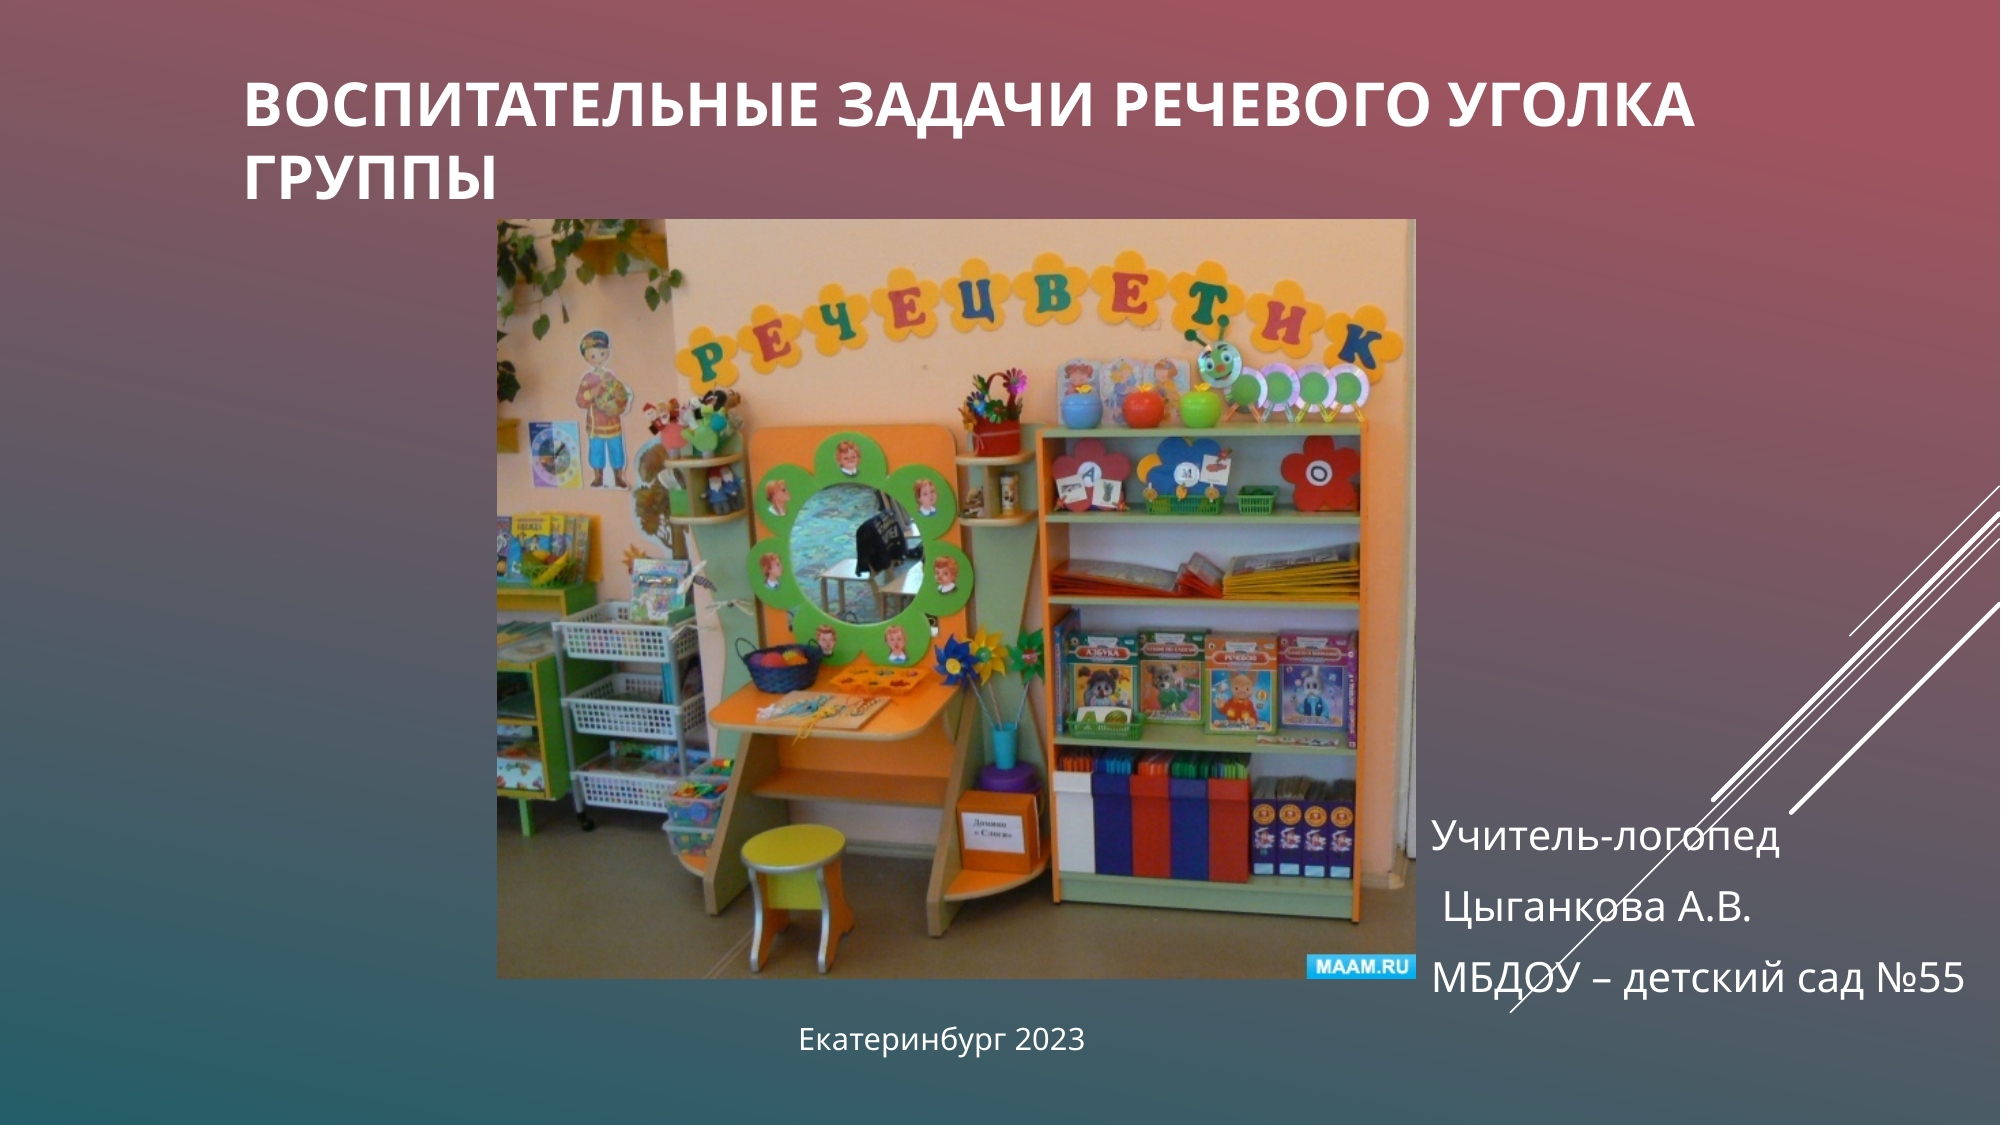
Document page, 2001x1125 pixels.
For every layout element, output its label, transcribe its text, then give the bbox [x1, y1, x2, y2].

text_box Екатеринбург 2023 [783, 1010, 1130, 1118]
text_box Учитель-логопед Цыганкова А.В. МБДОУ – детский сад №55 [1415, 744, 2000, 1065]
picture [496, 218, 1417, 979]
title Воспитательные задачи речевого уголка группы [227, 57, 1938, 305]
